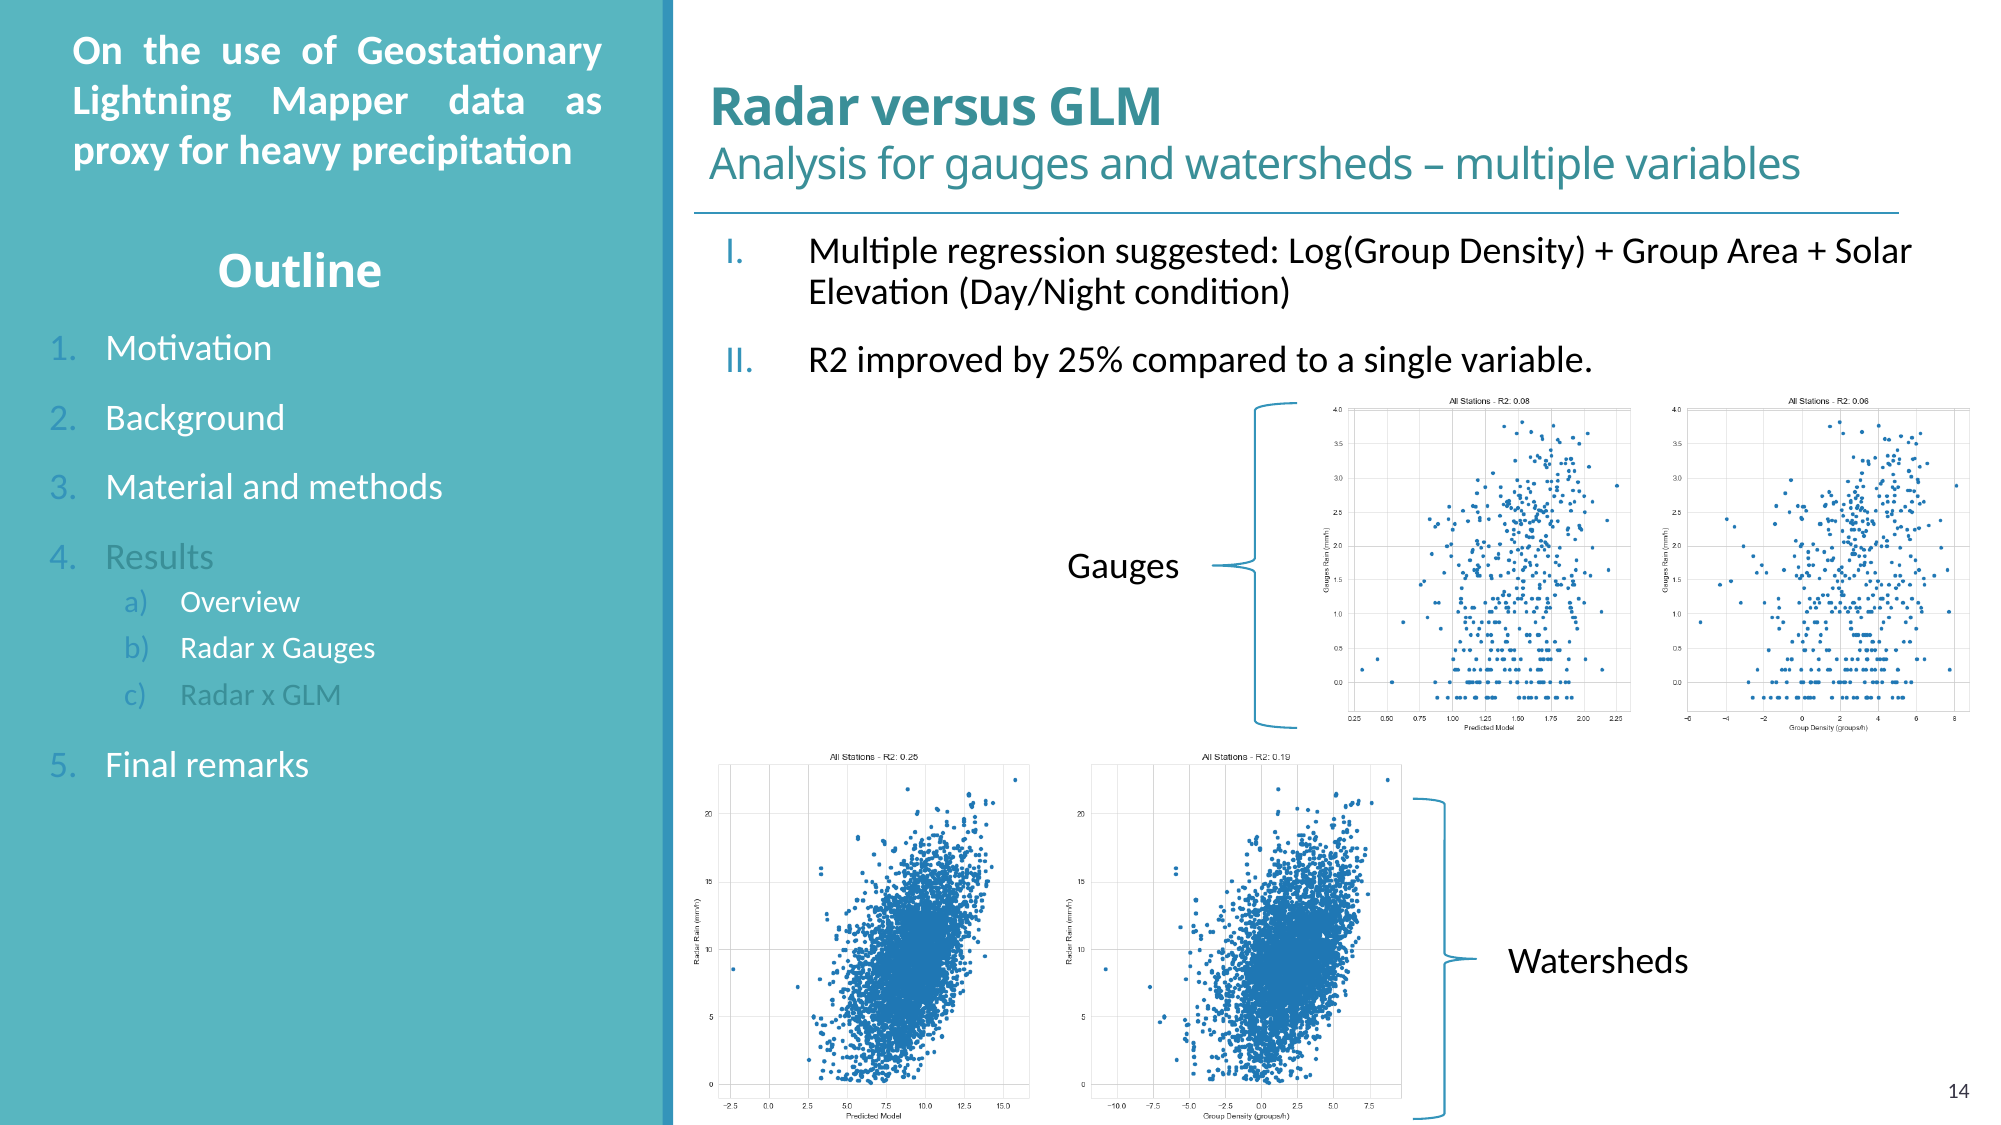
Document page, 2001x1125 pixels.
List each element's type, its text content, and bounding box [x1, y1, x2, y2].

text_box [1416, 797, 1478, 1120]
text_box Outline [201, 214, 424, 305]
slide_number 14 [1769, 1059, 1985, 1120]
text_box Watersheds [1493, 928, 1704, 989]
text_box Gauges [1052, 533, 1195, 594]
picture [688, 748, 1407, 1125]
text_box On the use of Geostationary Lightning Mapper data as proxy for heavy precipitation [57, 15, 618, 180]
text_box [1211, 402, 1298, 729]
picture [1318, 393, 1974, 737]
text_box Radar versus GLM Analysis for gauges and watersheds – multiple variables [694, 29, 1915, 196]
list Motivation Background Material and methods Results Overview Radar x Gauges Radar x GLM Final remarks [34, 320, 641, 875]
text_box Multiple regression suggested: Log(Group Density) + Group Area + Solar Elevation (Day/Night condition) R2 improved by 25% compared to a single variable. [725, 223, 1931, 389]
